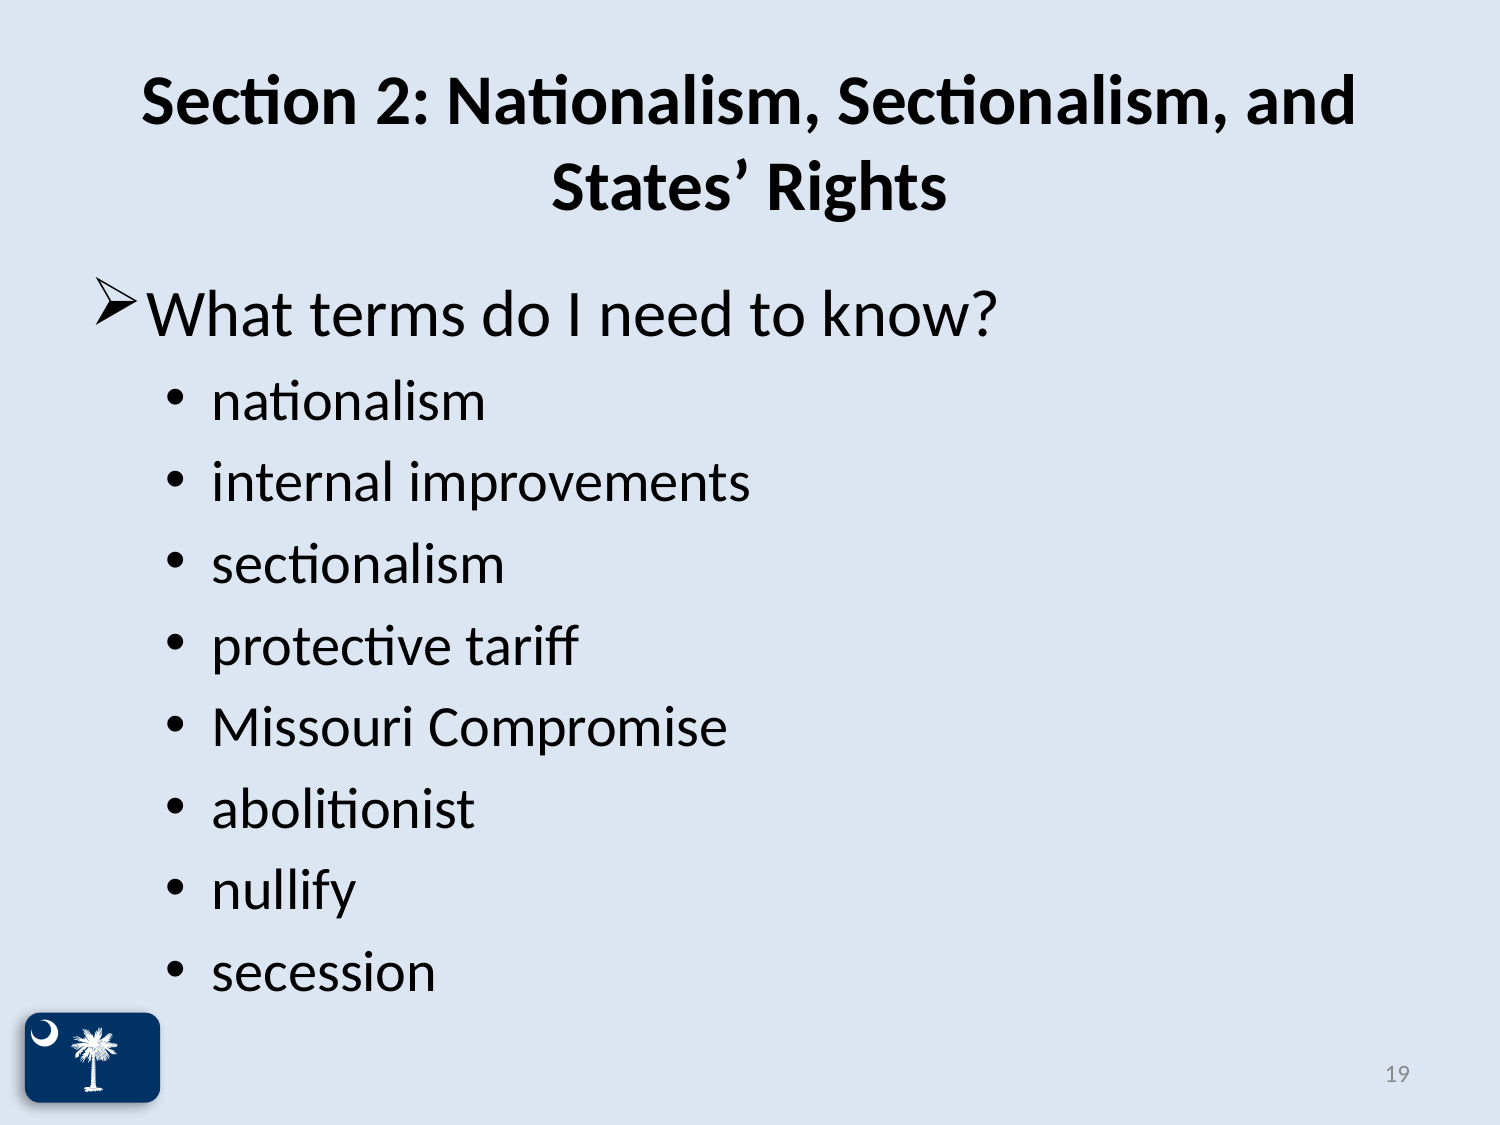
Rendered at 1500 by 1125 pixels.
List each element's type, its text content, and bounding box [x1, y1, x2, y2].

picture [24, 1012, 161, 1103]
title Section 2: Nationalism, Sectionalism, and States’ Rights [75, 45, 1425, 233]
slide_number 19 [1074, 1042, 1425, 1103]
list What terms do I need to know? nationalism internal improvements sectionalism protective tariff Missouri Compromise abolitionist nullify secession [75, 262, 1425, 1005]
